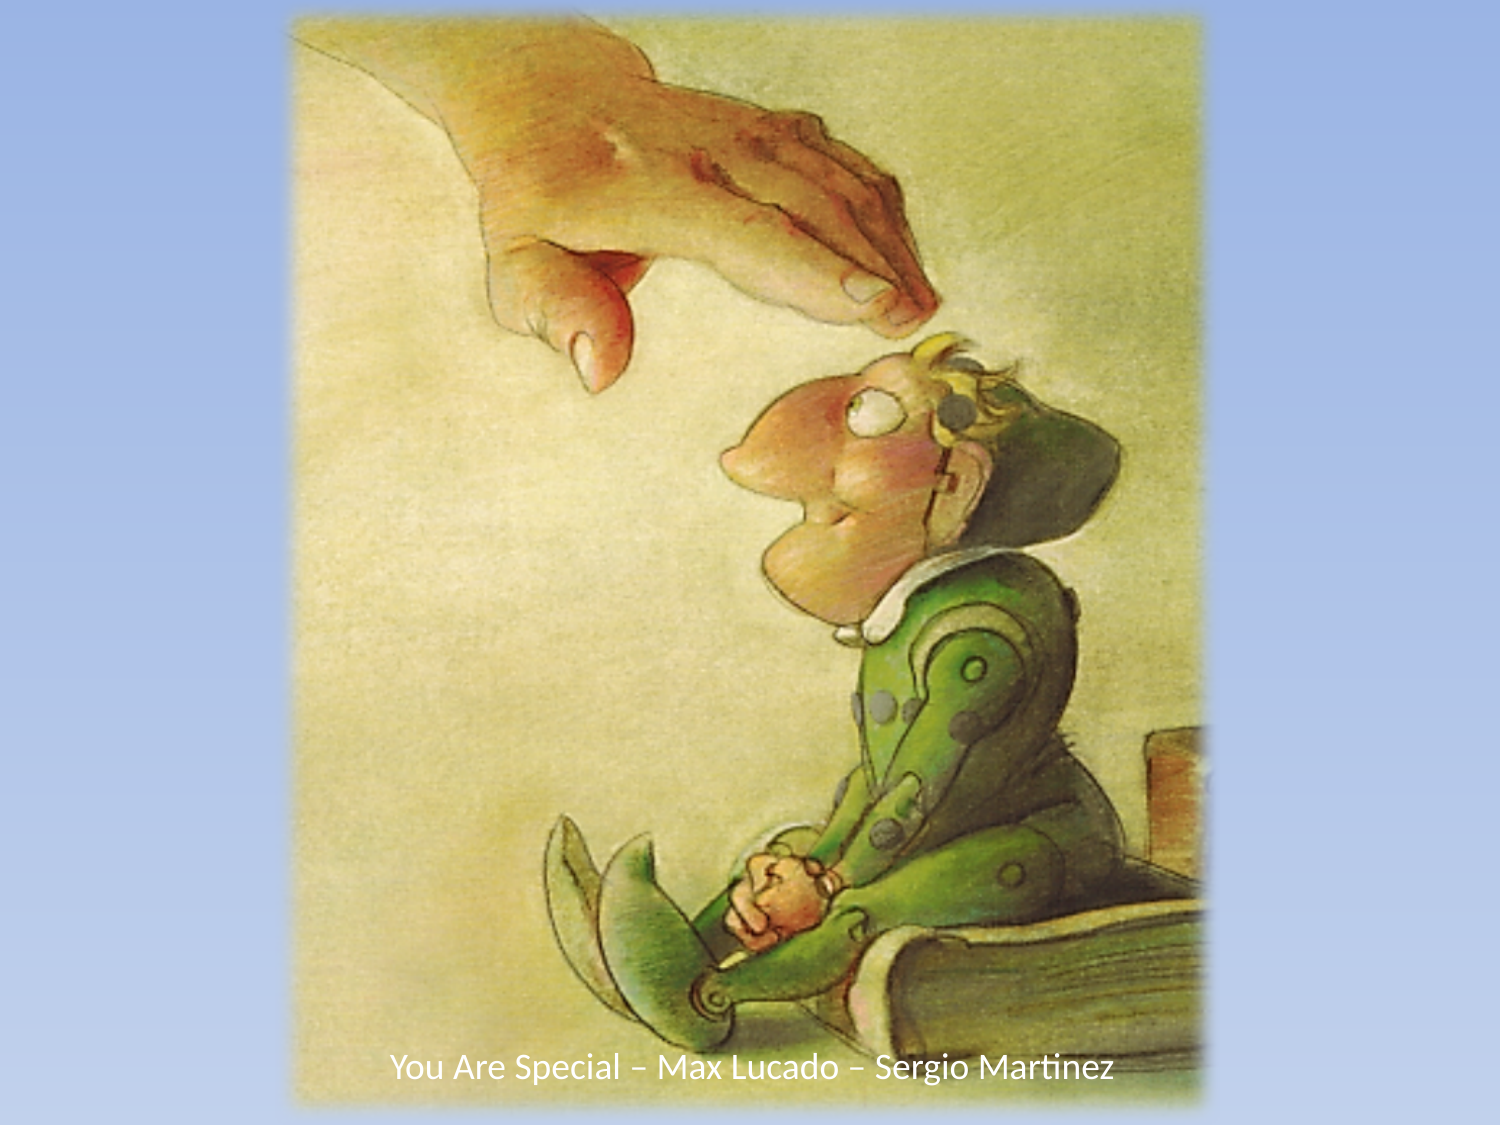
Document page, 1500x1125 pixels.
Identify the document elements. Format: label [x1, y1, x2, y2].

picture [274, 0, 1220, 1125]
